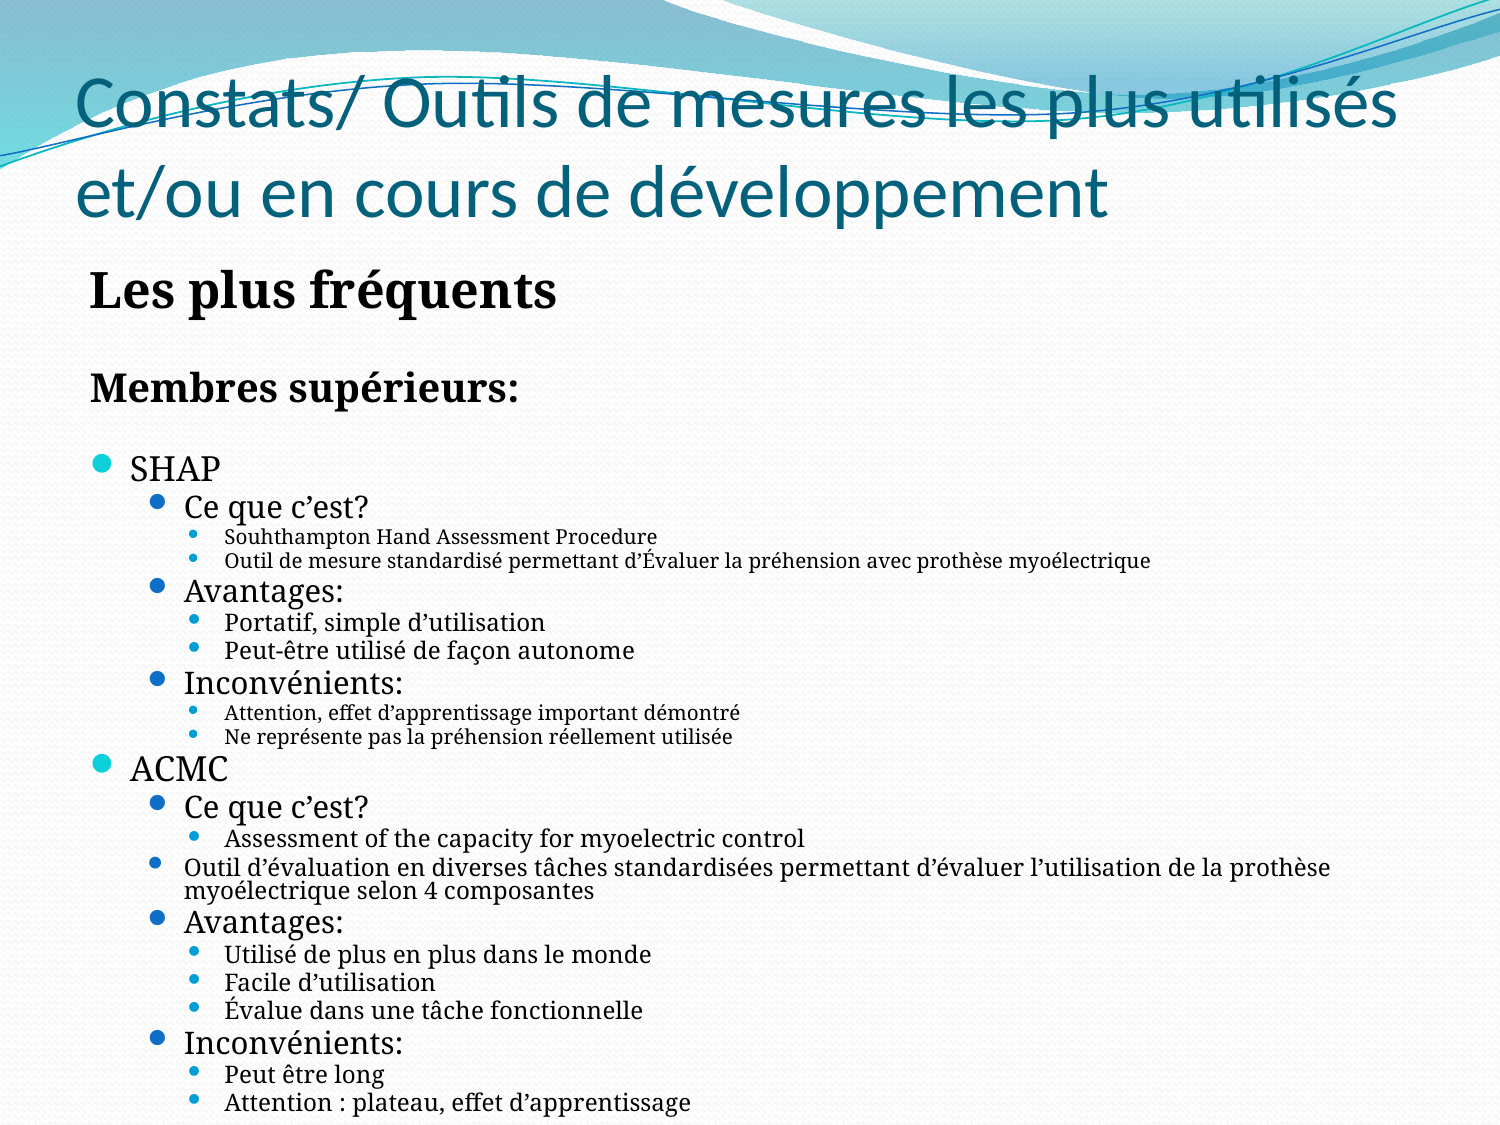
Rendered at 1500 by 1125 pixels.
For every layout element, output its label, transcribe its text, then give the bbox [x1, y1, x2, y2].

list Les plus fréquents Membres supérieurs: SHAP Ce que c’est? Souhthampton Hand Assessment Procedure Outil de mesure standardisé permettant d’Évaluer la préhension avec prothèse myoélectrique Avantages: Portatif, simple d’utilisation Peut-être utilisé de façon autonome Inconvénients: Attention, effet d’apprentissage important démontré Ne représente pas la préhension réellement utilisée ACMC Ce que c’est? Assessment of the capacity for myoelectric control Outil d’évaluation en diverses tâches standardisées permettant d’évaluer l’utilisation de la prothèse myoélectrique selon 4 composantes Avantages: Utilisé de plus en plus dans le monde Facile d’utilisation Évalue dans une tâche fonctionnelle Inconvénients: Peut être long Attention : plateau, effet d’apprentissage [75, 262, 1424, 1125]
title Constats/ Outils de mesures les plus utilisés et/ou en cours de développement [75, 42, 1412, 233]
